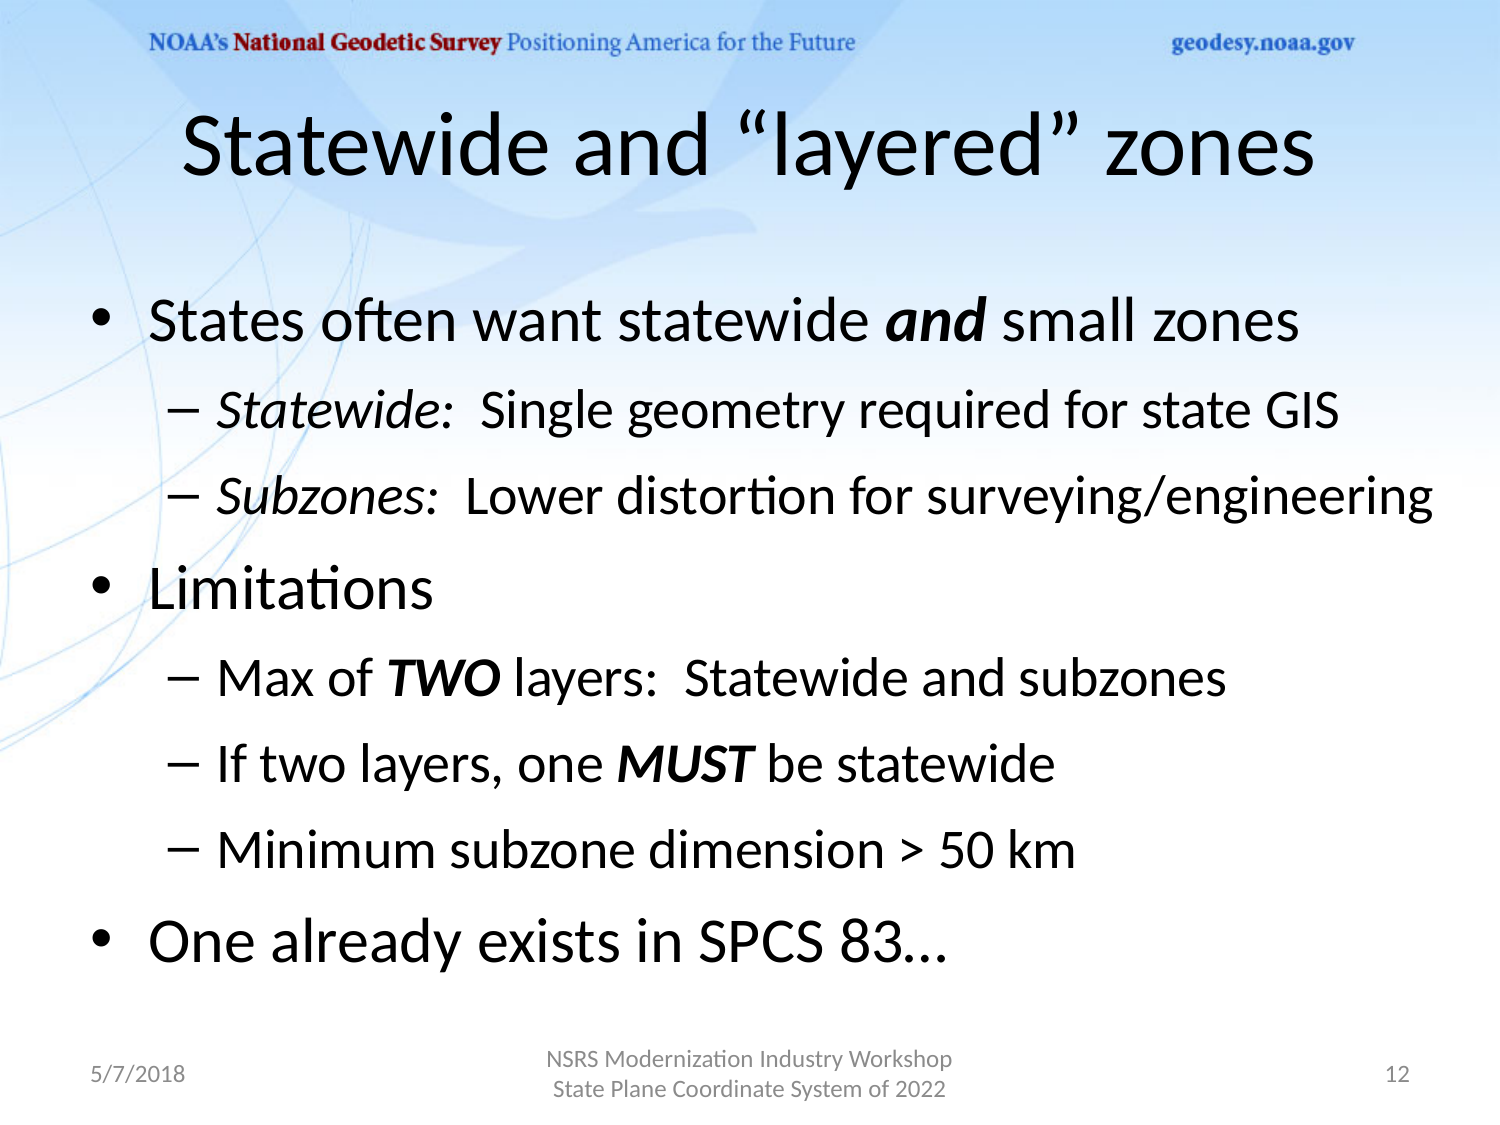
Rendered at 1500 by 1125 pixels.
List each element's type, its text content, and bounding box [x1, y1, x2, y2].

list States often want statewide and small zones Statewide: Single geometry required for state GIS Subzones: Lower distortion for surveying/engineering Limitations Max of TWO layers: Statewide and subzones If two layers, one MUST be statewide Minimum subzone dimension > 50 km One already exists in SPCS 83… [75, 262, 1452, 1005]
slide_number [75, 1042, 425, 1103]
picture [0, 0, 1500, 45]
footer NSRS Modernization Industry Workshop State Plane Coordinate System of 2022 [512, 1042, 988, 1103]
slide_number 12 [1074, 1042, 1425, 1103]
title Statewide and “layered” zones [0, 45, 1500, 233]
picture [0, 233, 1500, 1125]
